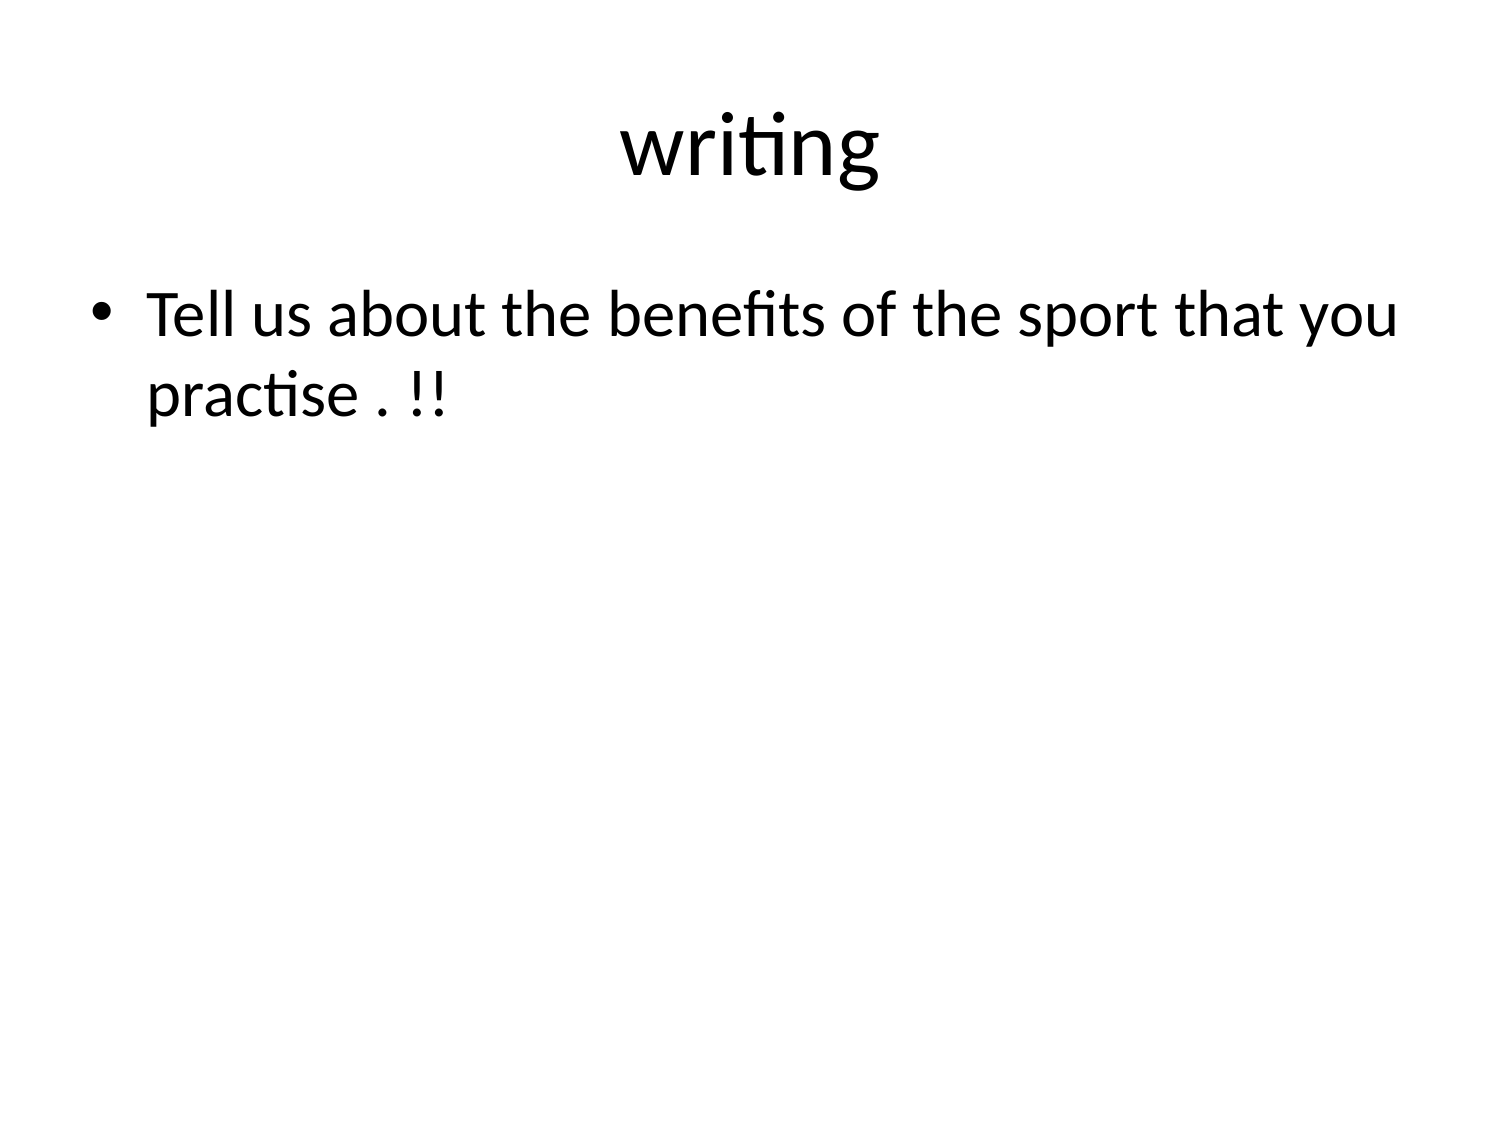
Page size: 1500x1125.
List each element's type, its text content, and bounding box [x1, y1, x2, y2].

list Tell us about the benefits of the sport that you practise . !! [75, 262, 1425, 1005]
title writing [75, 45, 1425, 233]
